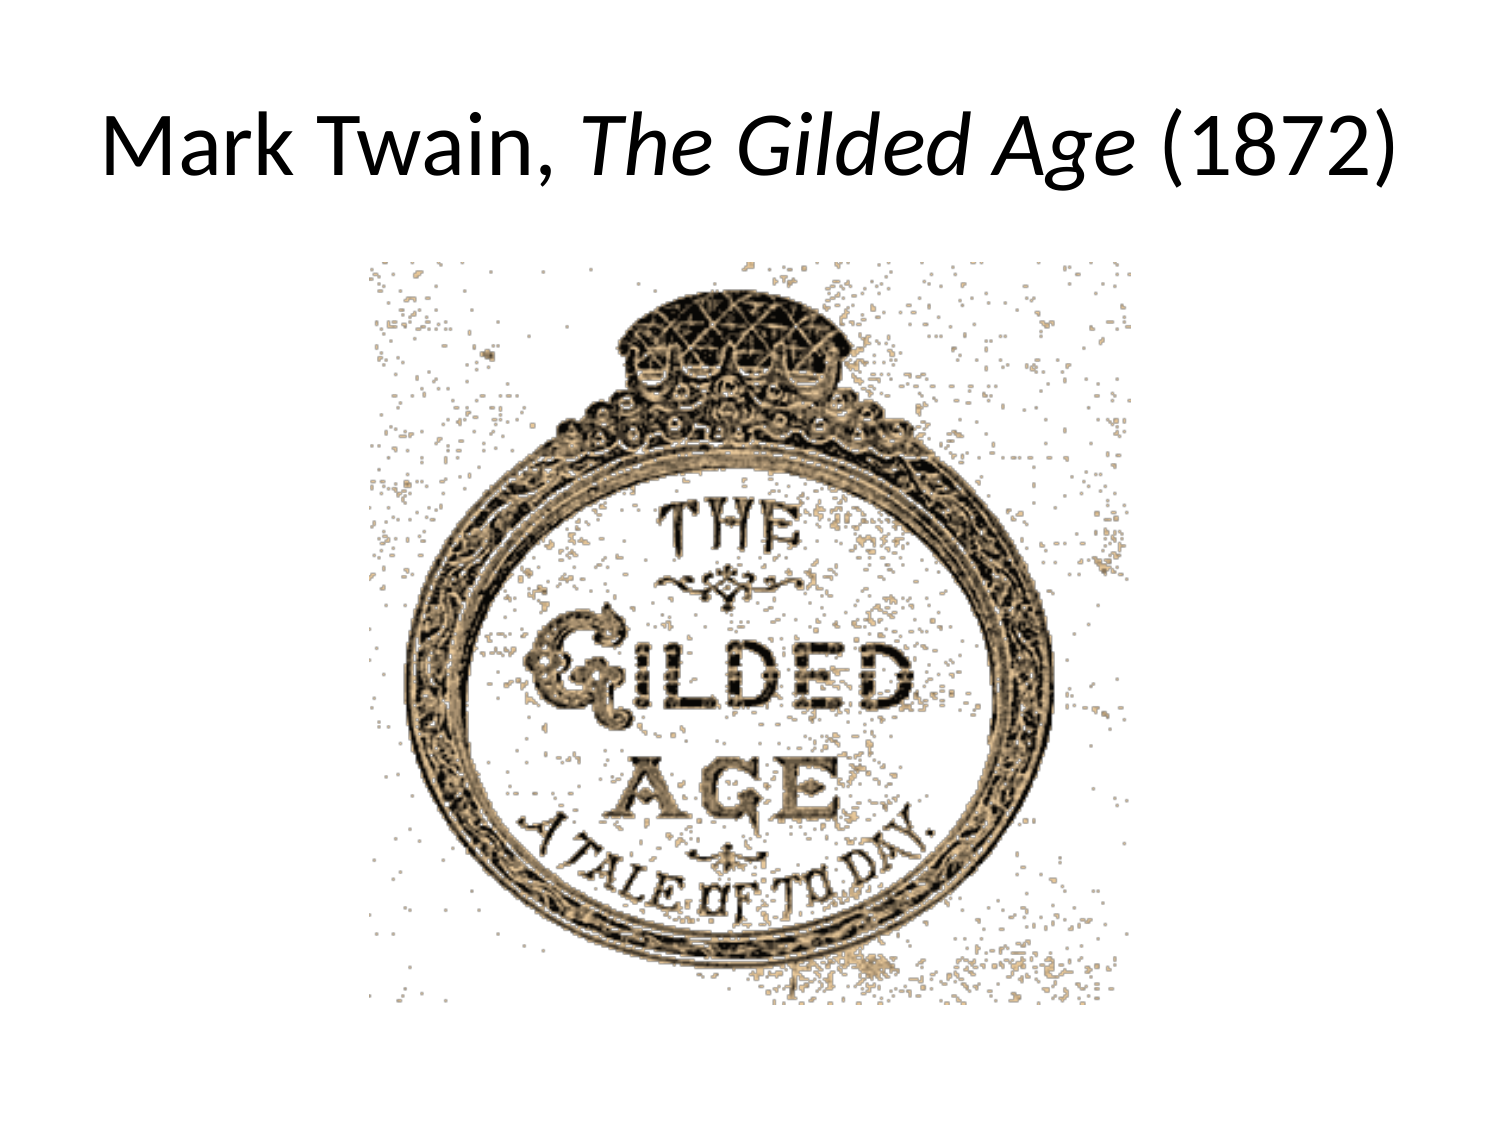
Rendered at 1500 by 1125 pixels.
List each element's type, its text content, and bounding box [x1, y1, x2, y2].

title Mark Twain, The Gilded Age (1872) [75, 45, 1425, 233]
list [74, 262, 1426, 1006]
